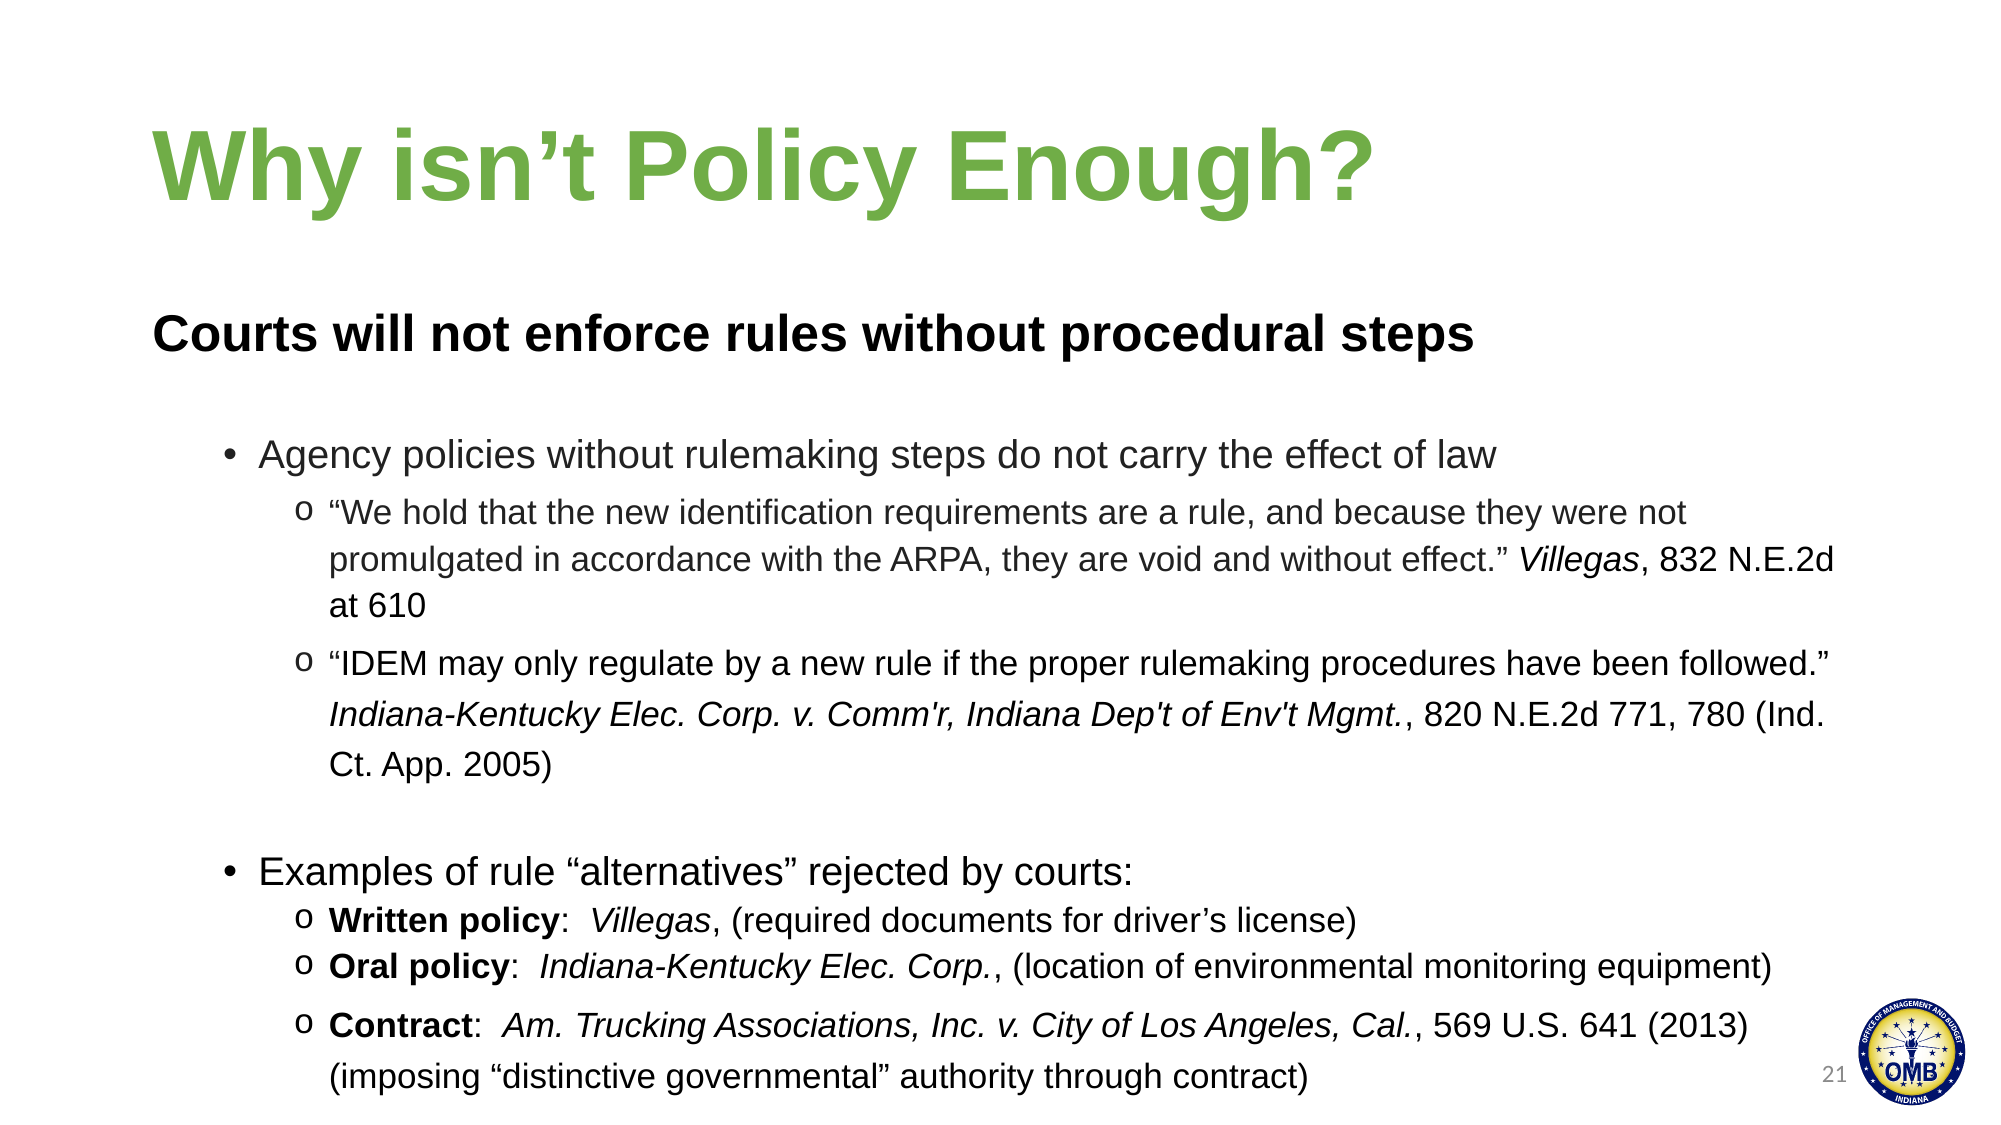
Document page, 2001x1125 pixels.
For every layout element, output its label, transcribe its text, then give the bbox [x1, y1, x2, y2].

title Why isn’t Policy Enough? [137, 59, 1863, 278]
slide_number 21 [1412, 1042, 1857, 1103]
picture [1857, 997, 1966, 1106]
list Courts will not enforce rules without procedural steps Agency policies without rulemaking steps do not carry the effect of law “We hold that the new identification requirements are a rule, and because they were not promulgated in accordance with the ARPA, they are void and without effect.” Villegas, 832 N.E.2d at 610 “IDEM may only regulate by a new rule if the proper rulemaking procedures have been followed.” Indiana-Kentucky Elec. Corp. v. Comm'r, Indiana Dep't of Env't Mgmt., 820 N.E.2d 771, 780 (Ind. Ct. App. 2005) Examples of rule “alternatives” rejected by courts: Written policy: Villegas, (required documents for driver’s license) Oral policy: Indiana-Kentucky Elec. Corp., (location of environmental monitoring equipment) Contract: Am. Trucking Associations, Inc. v. City of Los Angeles, Cal., 569 U.S. 641 (2013) (imposing “distinctive governmental” authority through contract) [137, 299, 1863, 1106]
